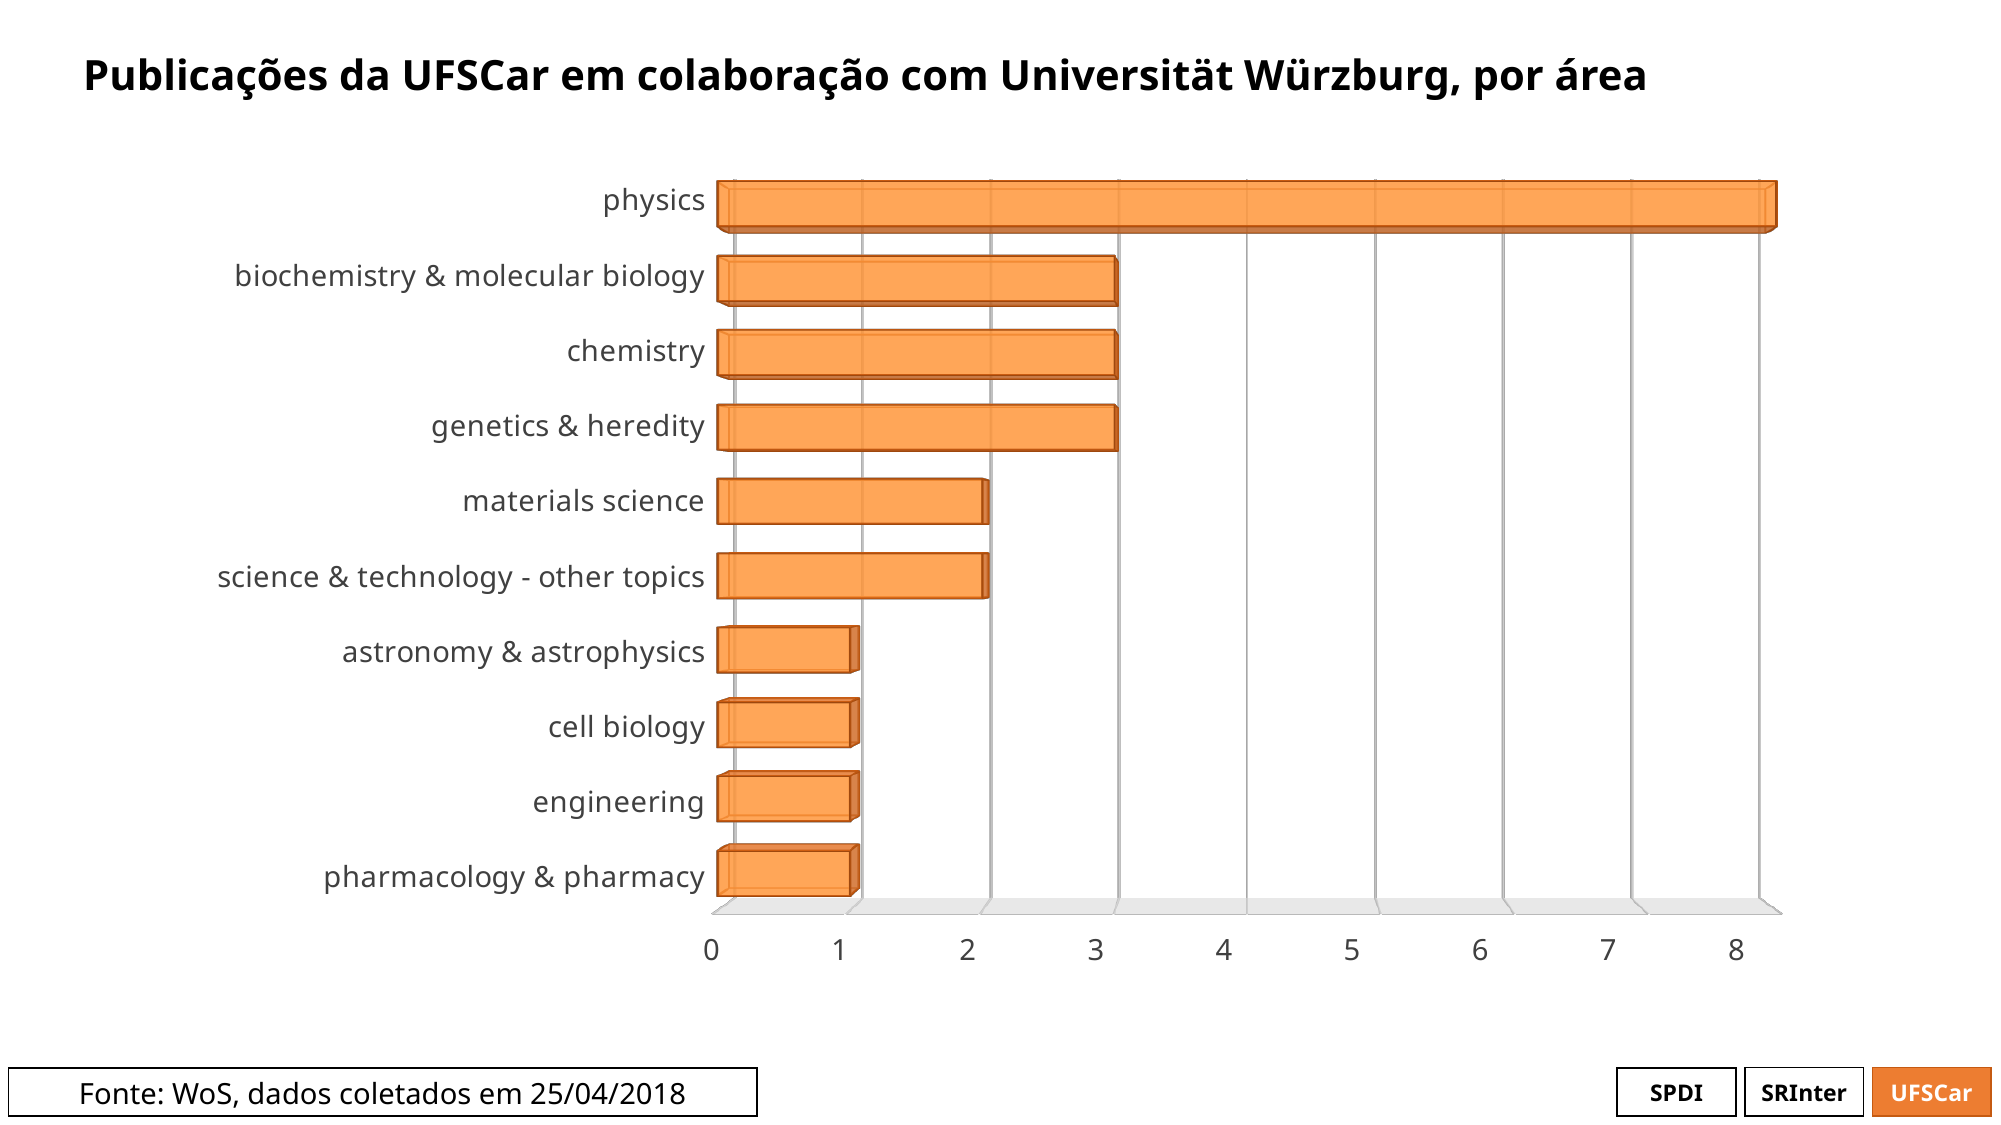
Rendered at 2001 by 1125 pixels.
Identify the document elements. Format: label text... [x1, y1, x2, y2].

title Publicações da UFSCar em colaboração com Universität Würzburg, por área [68, 8, 1931, 145]
chart [136, 144, 1864, 988]
